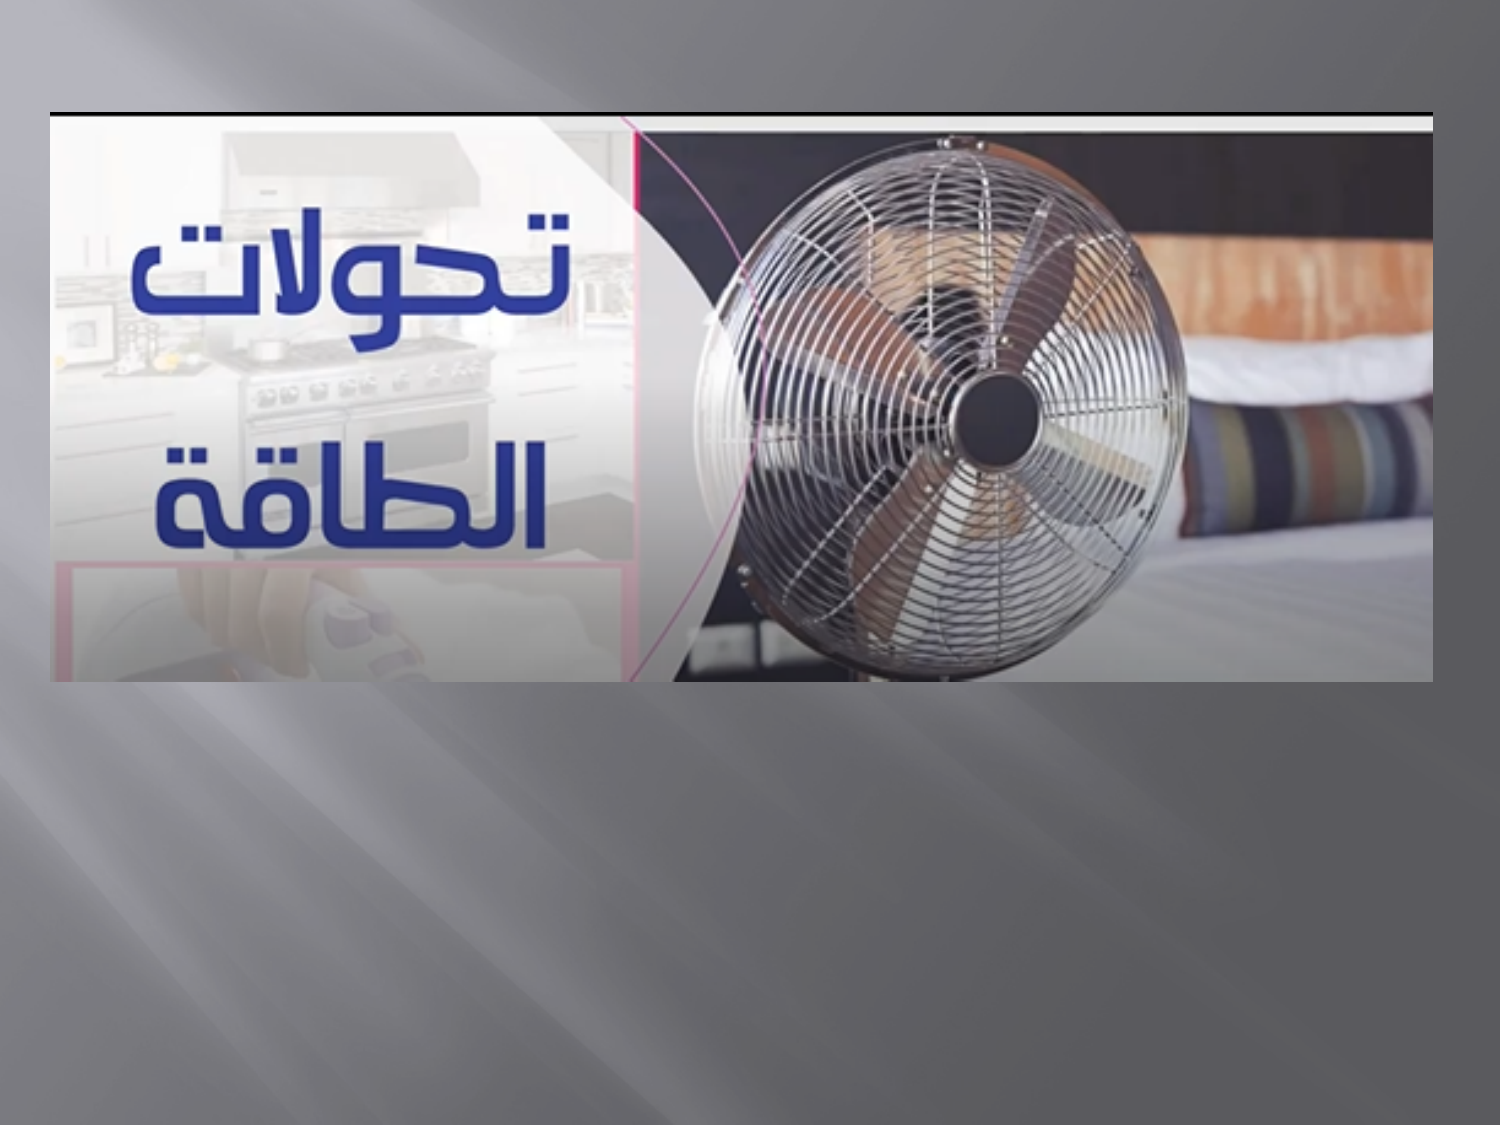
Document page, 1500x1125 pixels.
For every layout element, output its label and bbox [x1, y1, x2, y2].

list [49, 112, 1433, 682]
